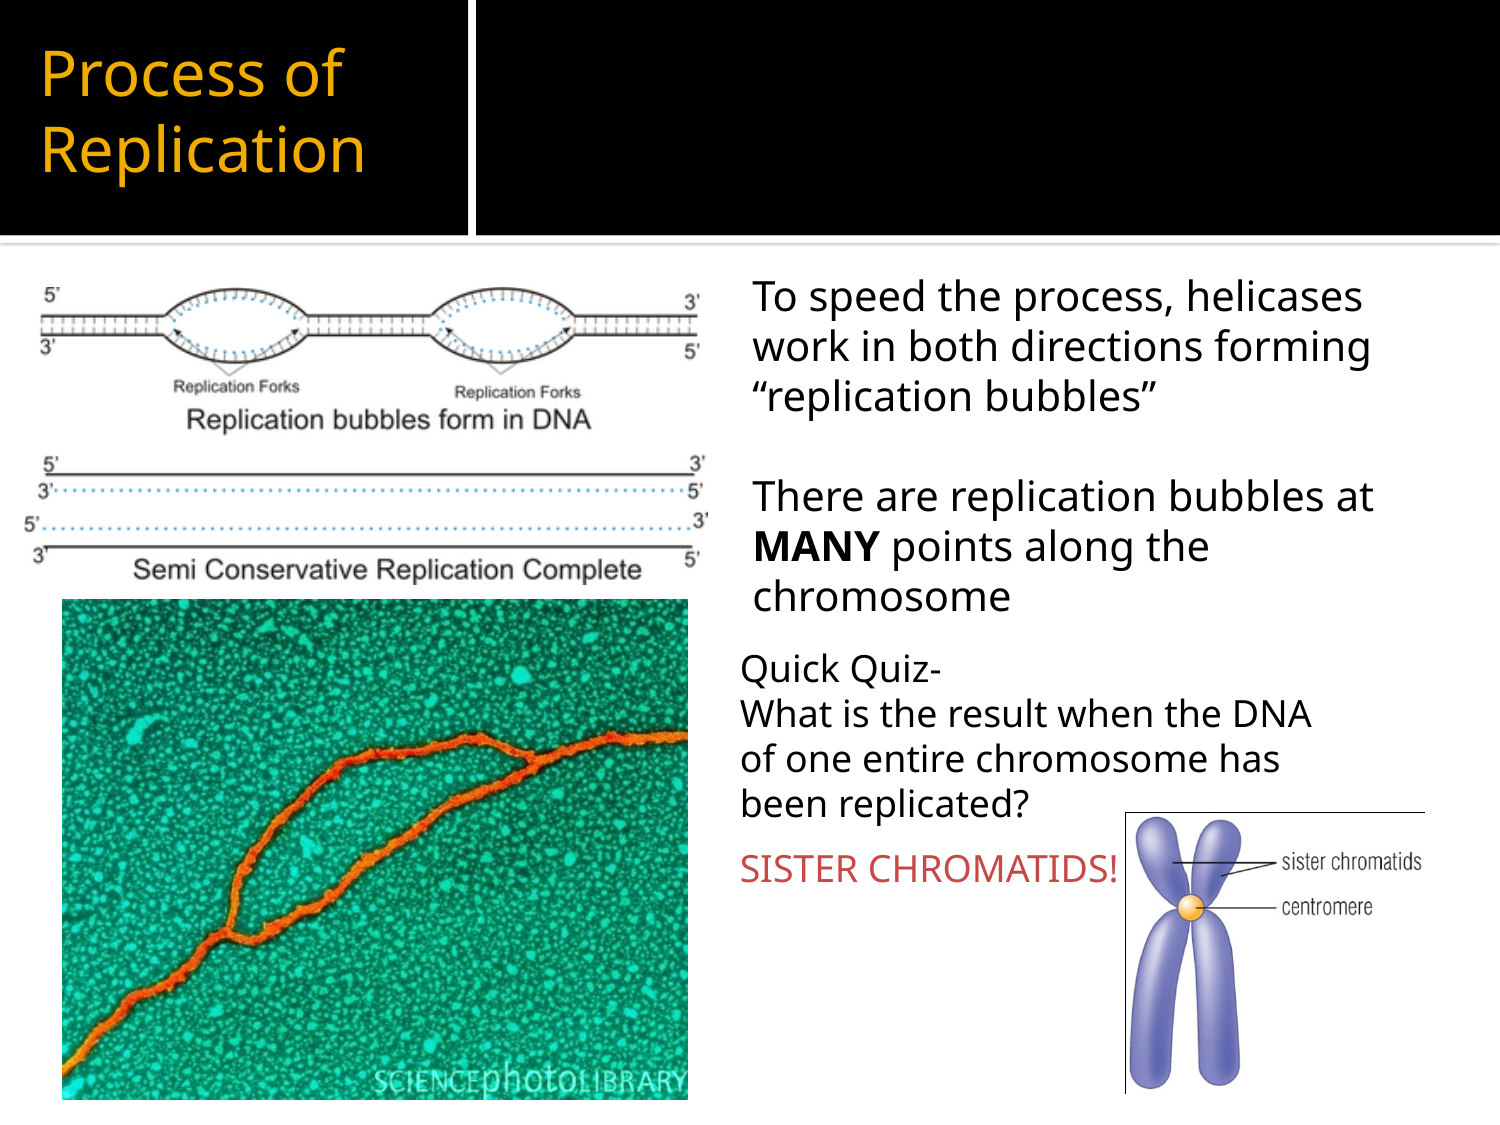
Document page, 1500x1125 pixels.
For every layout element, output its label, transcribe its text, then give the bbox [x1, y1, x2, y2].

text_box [724, 812, 1425, 1094]
picture [62, 599, 688, 1100]
text_box To speed the process, helicases work in both directions forming “replication bubbles” There are replication bubbles at MANY points along the chromosome [737, 262, 1463, 628]
picture [24, 287, 708, 585]
title Process of Replication [27, 24, 442, 186]
text_box Quick Quiz- What is the result when the DNA of one entire chromosome has been replicated? [724, 637, 1338, 812]
